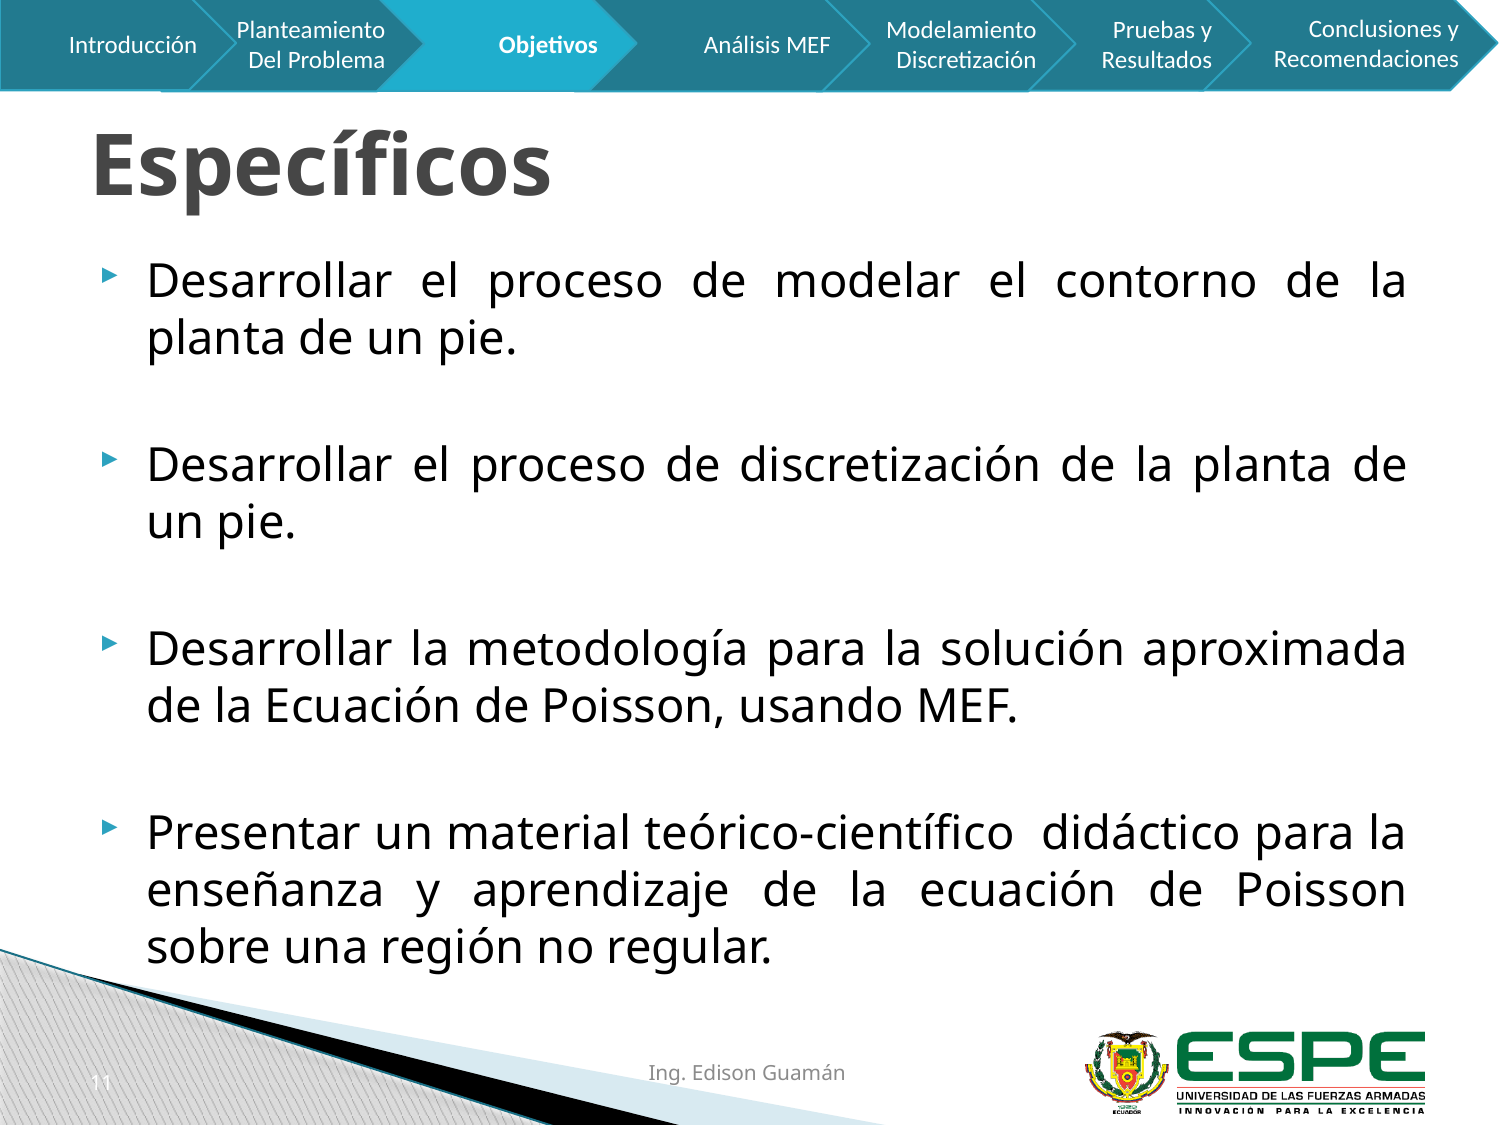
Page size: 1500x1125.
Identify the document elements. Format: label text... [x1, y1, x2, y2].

picture [1085, 1031, 1426, 1114]
list Desarrollar el proceso de modelar el contorno de la planta de un pie. Desarrollar el proceso de discretización de la planta de un pie. Desarrollar la metodología para la solución aproximada de la Ecuación de Poisson, usando MEF. Presentar un material teórico-científico didáctico para la enseñanza y aprendizaje de la ecuación de Poisson sobre una región no regular. [75, 256, 1425, 986]
title Específicos [75, 103, 1425, 256]
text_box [0, 0, 1498, 92]
footer Ing. Edison Guamán [512, 1031, 988, 1092]
slide_number 11 [75, 1042, 425, 1103]
